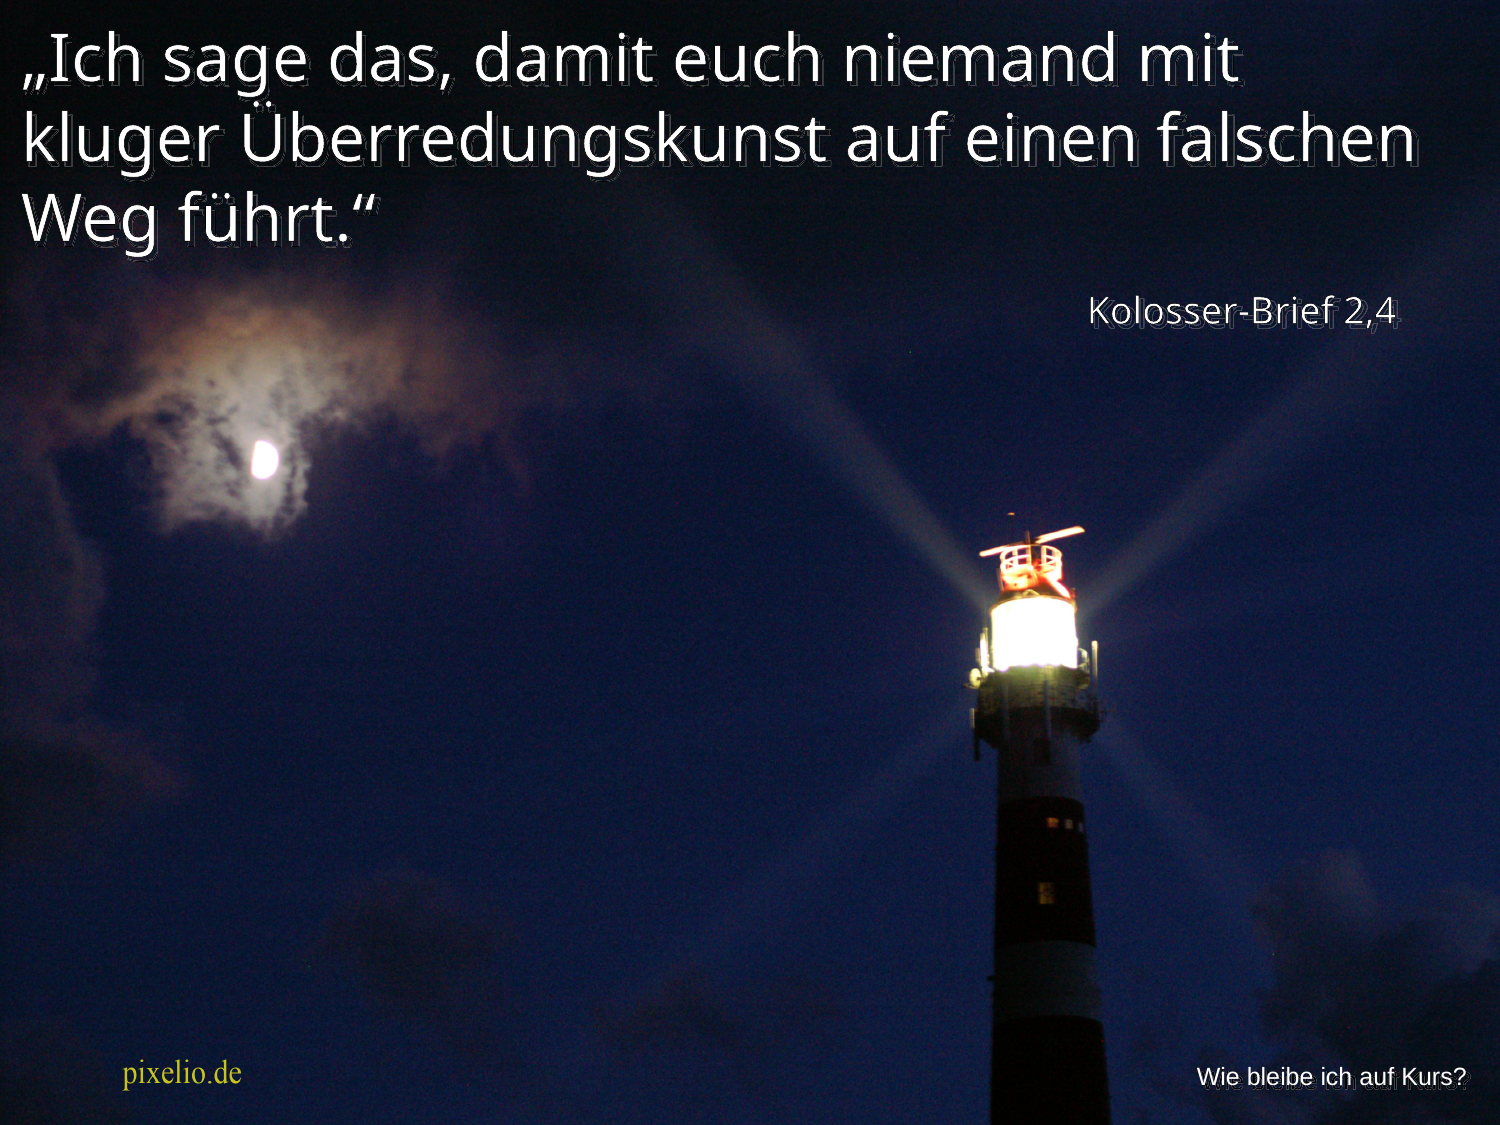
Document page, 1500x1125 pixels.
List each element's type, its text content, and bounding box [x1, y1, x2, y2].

picture [0, 0, 1500, 1125]
subtitle Wie bleibe ich auf Kurs? [856, 1058, 1483, 1106]
text_box Kolosser-Brief 2,4 [230, 278, 1412, 339]
text_box „Ich sage das, damit euch niemand mit kluger Überredungskunst auf einen falschen Weg führt.“ [5, 7, 1459, 262]
